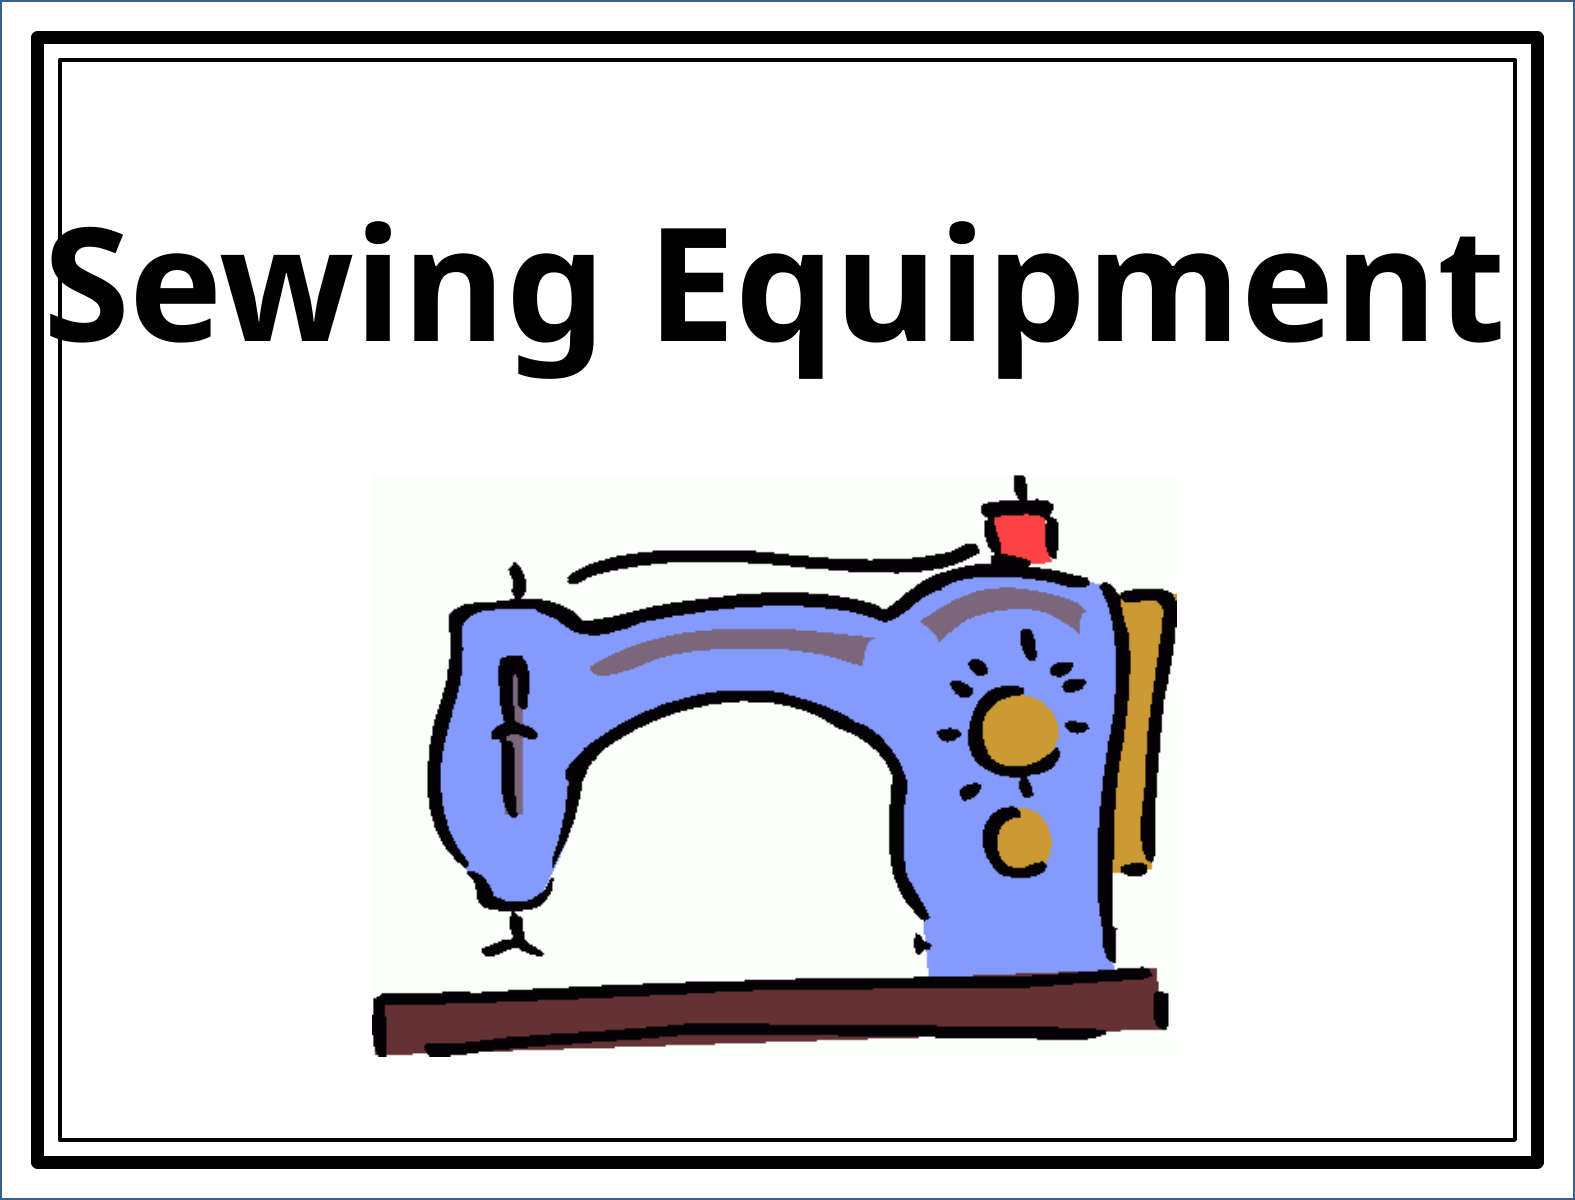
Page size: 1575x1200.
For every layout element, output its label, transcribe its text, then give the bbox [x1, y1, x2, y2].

text_box [35, 35, 1539, 1164]
title Sewing Equipment [26, 150, 35, 408]
text_box [0, 0, 1575, 1200]
picture [372, 474, 1177, 1057]
text_box [58, 58, 1517, 1142]
